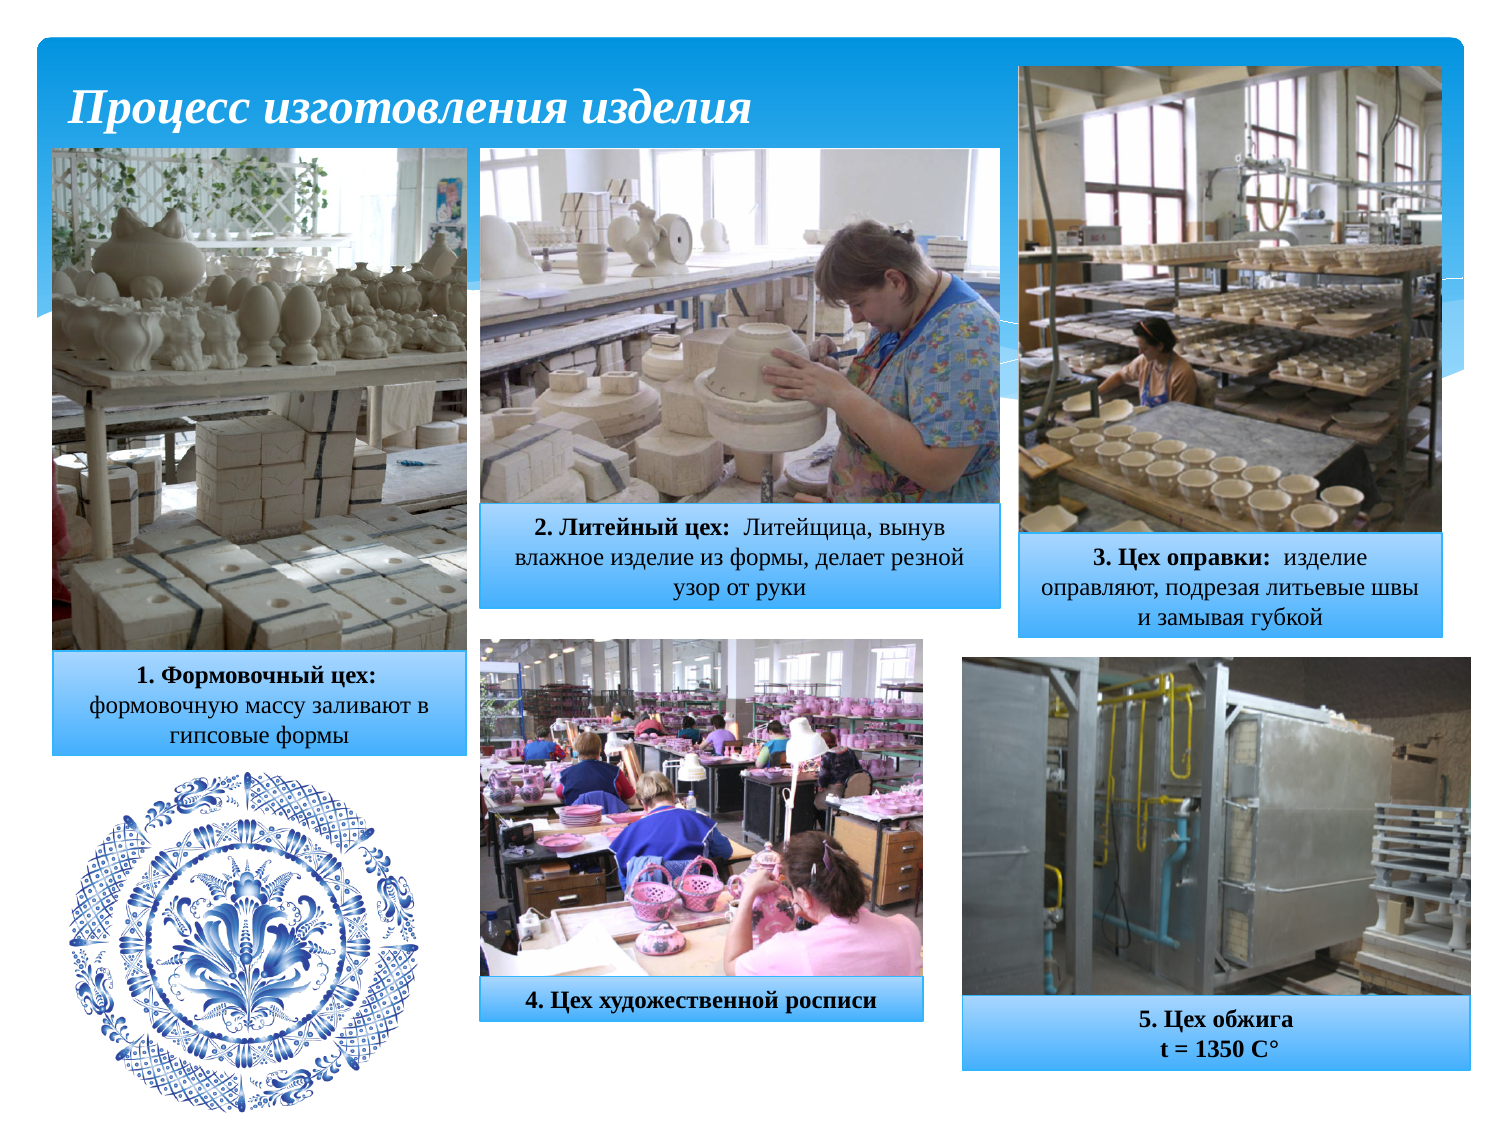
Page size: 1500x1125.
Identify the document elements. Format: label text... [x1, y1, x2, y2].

picture [962, 657, 1471, 1002]
text_box 5. Цех обжига t = 1350 С° [962, 1011, 1471, 1071]
text_box 2. Литейный цех: Литейщица, вынув влажное изделие из формы, делает резной узор от руки [479, 544, 1001, 609]
picture [479, 148, 1001, 538]
text_box 4. Цех художественной росписи [479, 1010, 924, 1022]
picture [52, 148, 467, 752]
text_box 3. Цех оправки: изделие оправляют, подрезая литьевые швы и замывая губкой [1018, 605, 1443, 638]
picture [1018, 67, 1443, 599]
picture [66, 772, 419, 1114]
text_box Процесс изготовления изделия [53, 66, 1016, 142]
picture [479, 638, 924, 1002]
